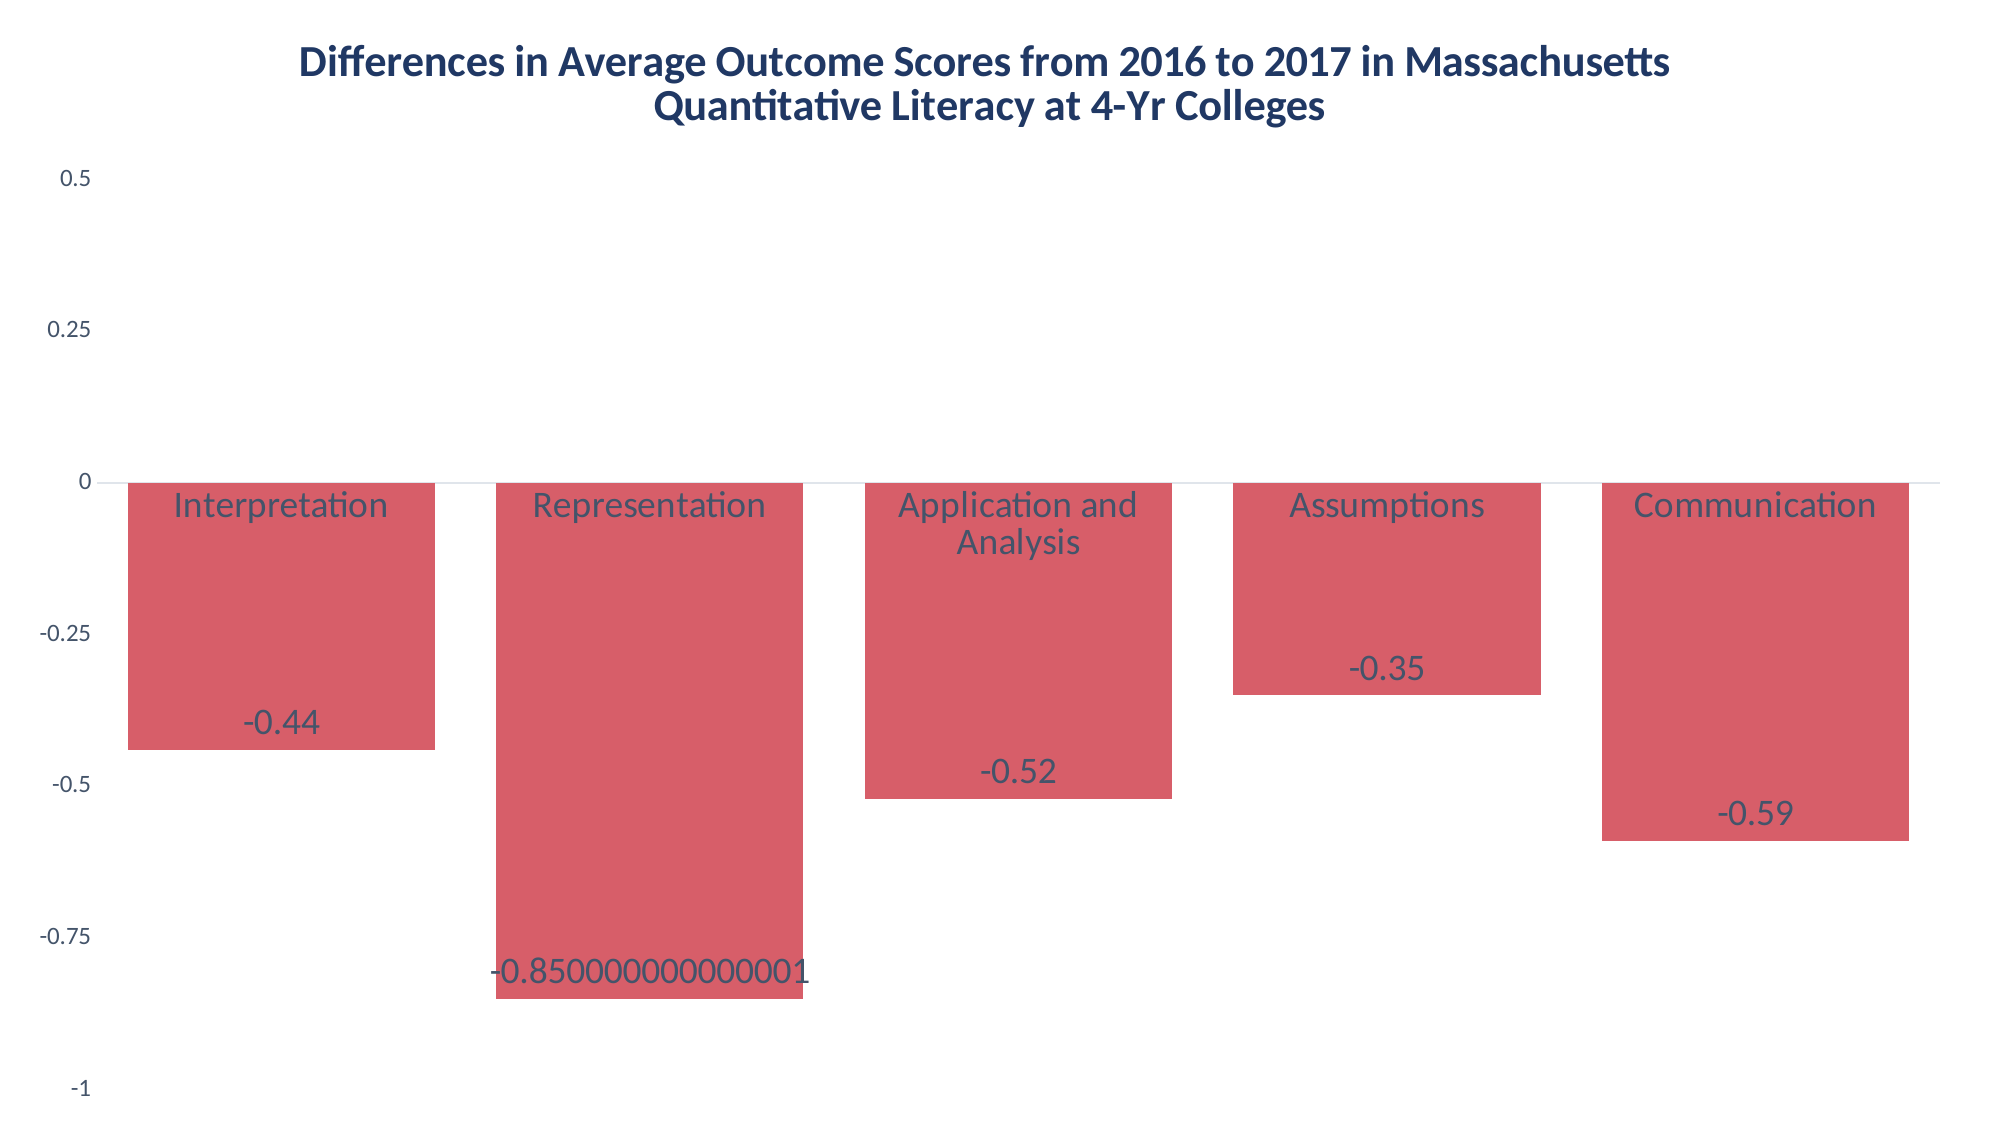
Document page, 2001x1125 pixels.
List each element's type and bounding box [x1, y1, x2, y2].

chart [0, 0, 1980, 1125]
